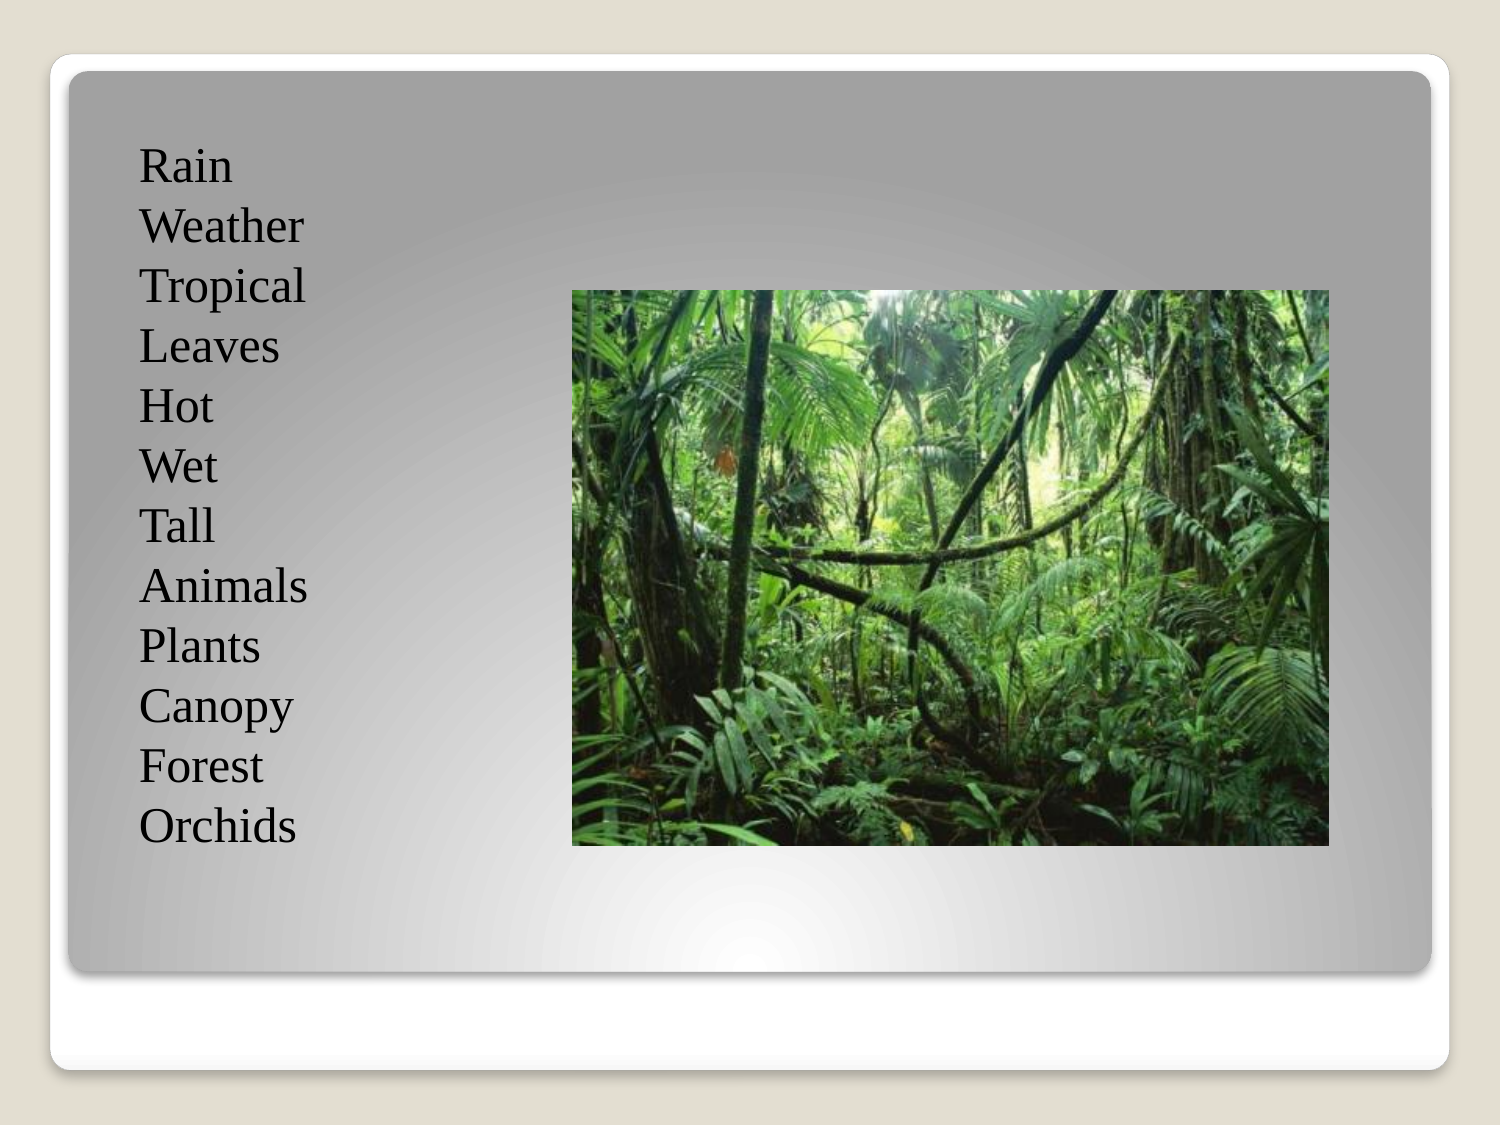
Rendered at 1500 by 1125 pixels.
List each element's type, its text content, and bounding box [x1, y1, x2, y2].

text_box Rain Weather Tropical Leaves Hot Wet Tall Animals Plants Canopy Forest Orchids [123, 125, 1388, 906]
picture [572, 290, 1330, 847]
